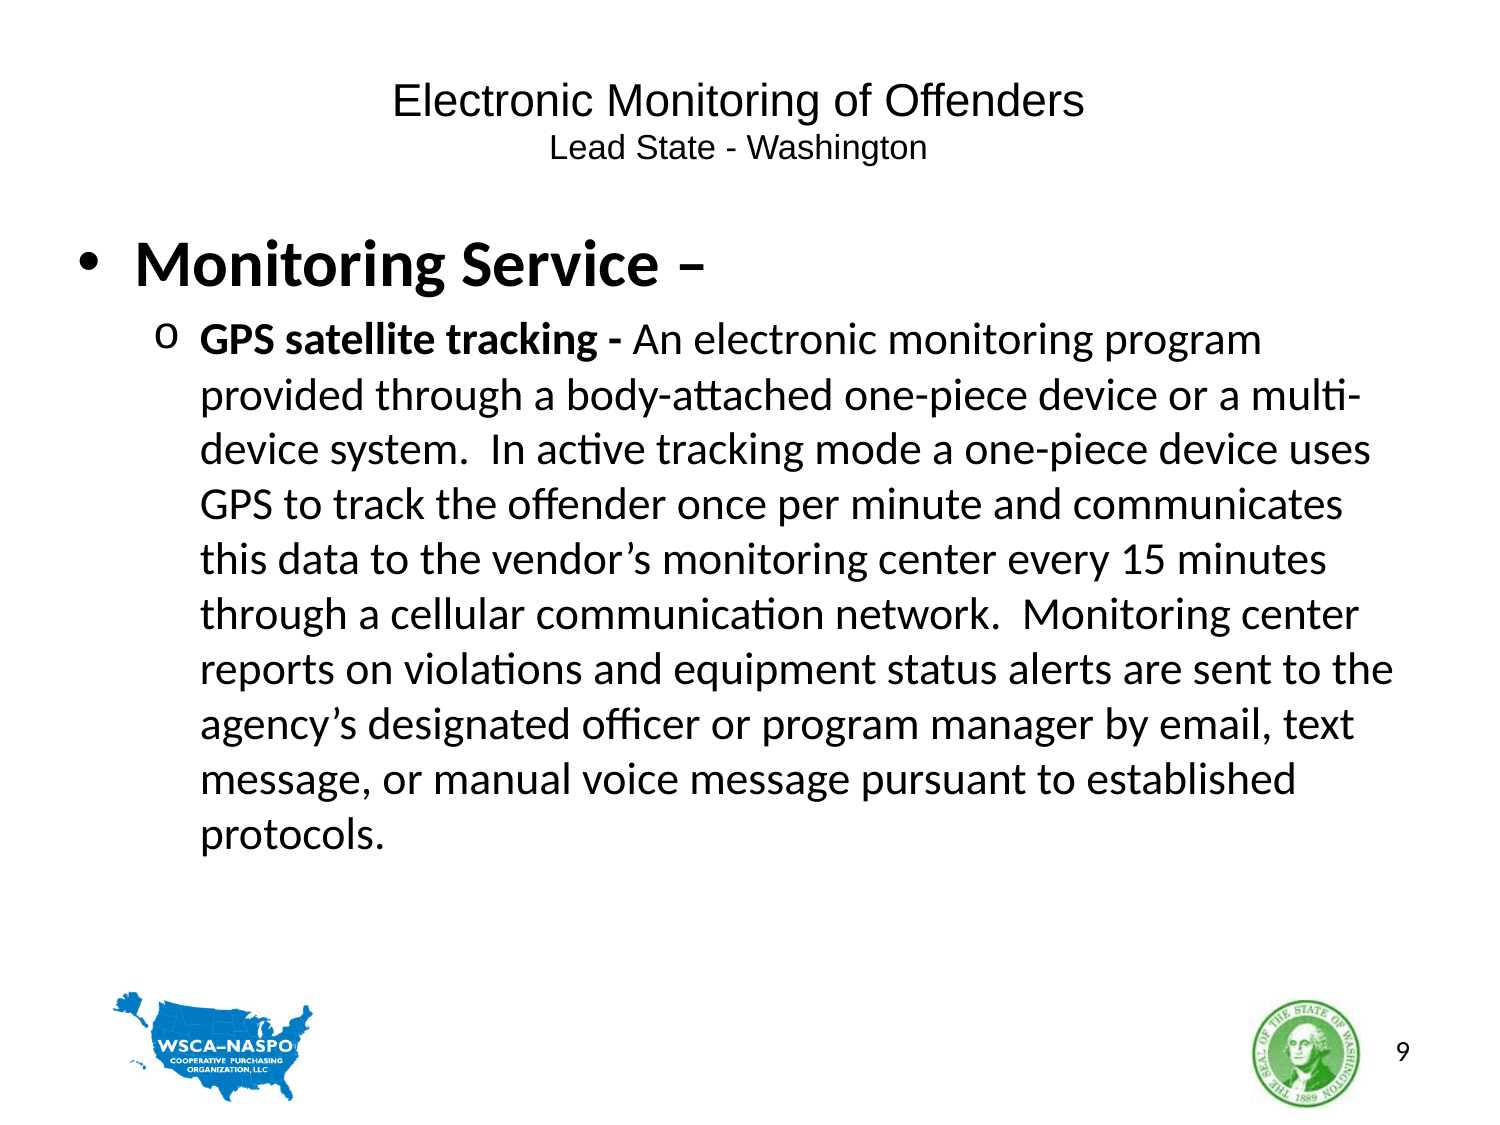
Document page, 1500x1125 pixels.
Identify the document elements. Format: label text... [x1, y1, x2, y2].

title Electronic Monitoring of Offenders Lead State - Washington [63, 62, 1414, 175]
picture [112, 991, 314, 1102]
list Monitoring Service – GPS satellite tracking - An electronic monitoring program provided through a body-attached one-piece device or a multi-device system. In active tracking mode a one-piece device uses GPS to track the offender once per minute and communicates this data to the vendor’s monitoring center every 15 minutes through a cellular communication network. Monitoring center reports on violations and equipment status alerts are sent to the agency’s designated officer or program manager by email, text message, or manual voice message pursuant to established protocols. [62, 212, 1413, 955]
picture [1249, 999, 1361, 1110]
text_box 9 [1365, 1024, 1425, 1103]
